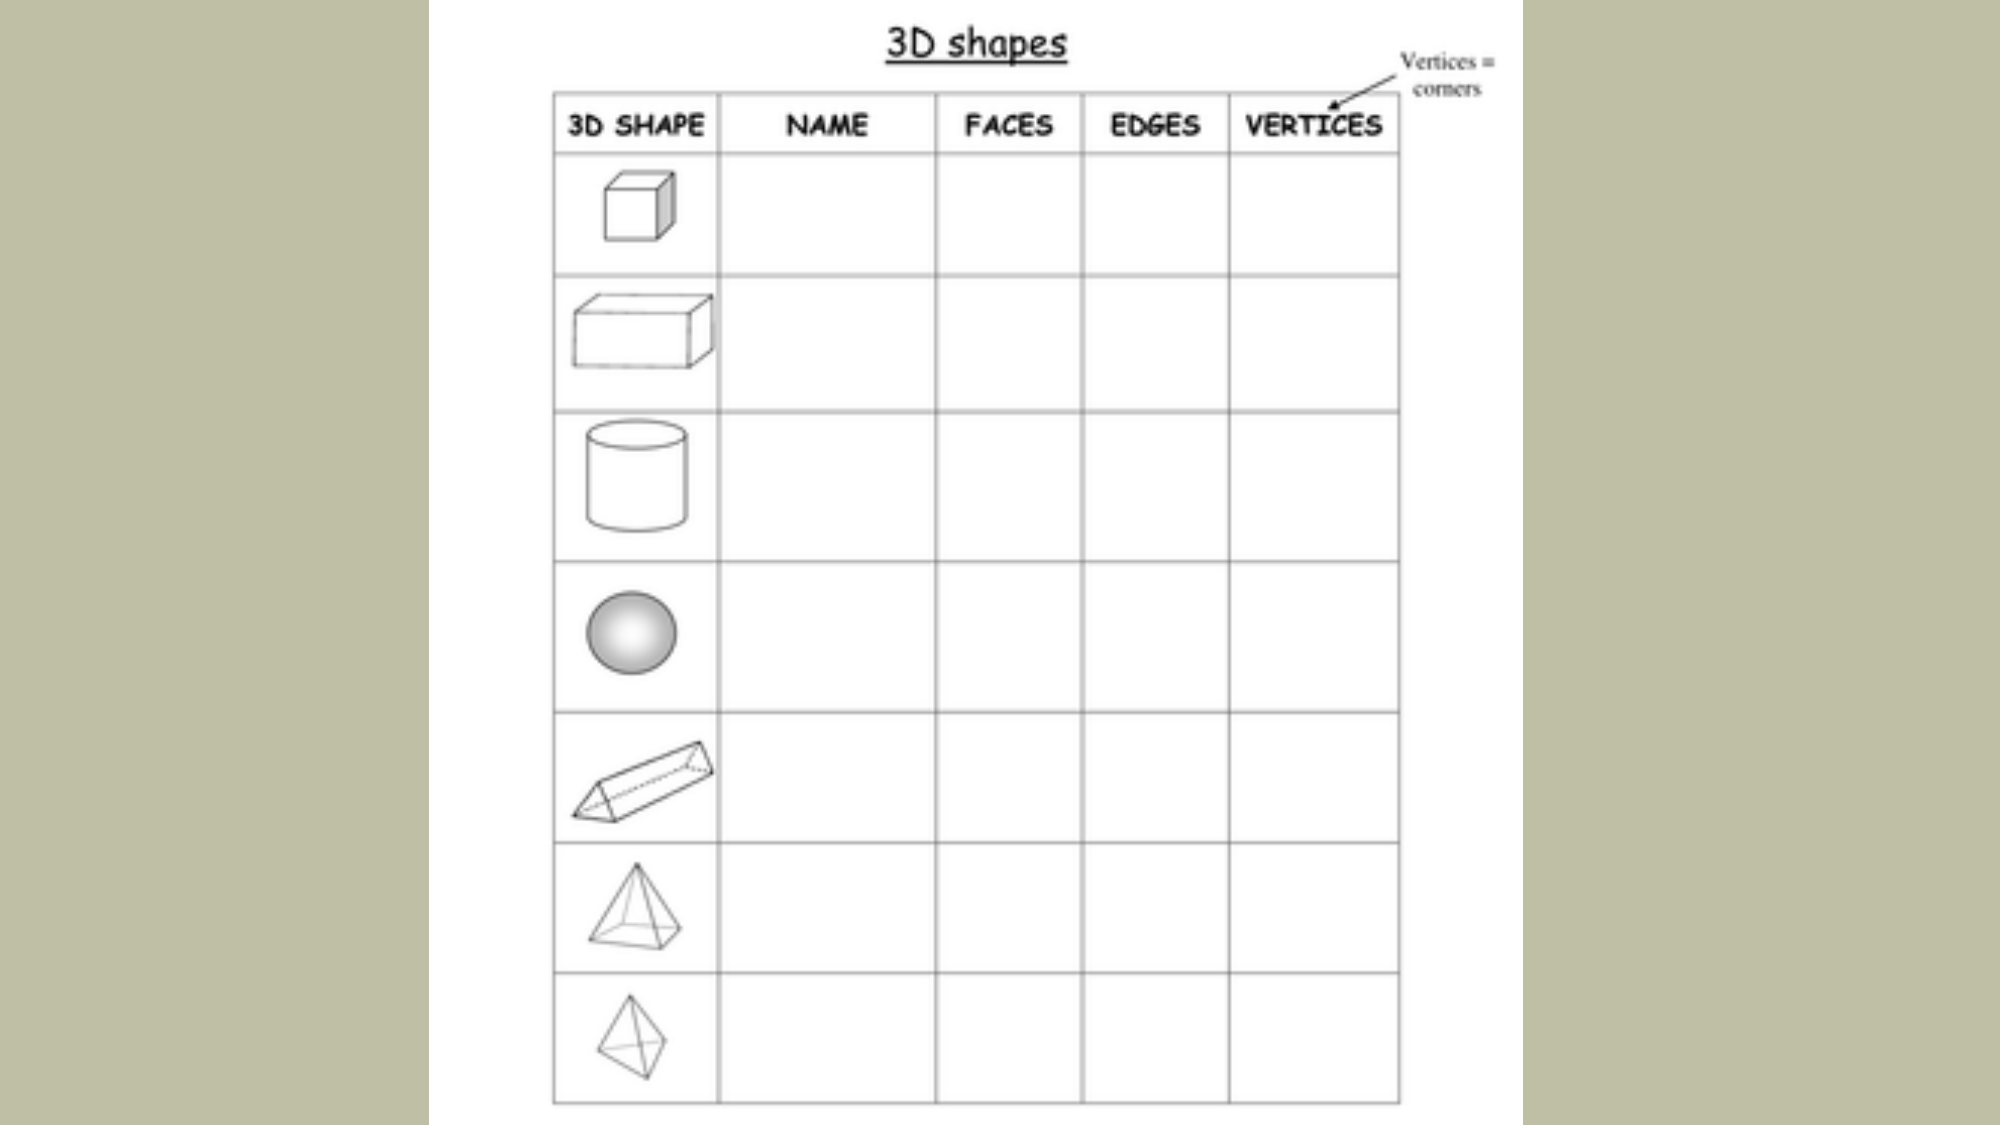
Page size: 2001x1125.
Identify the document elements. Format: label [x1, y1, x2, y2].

picture [428, 0, 1524, 1125]
